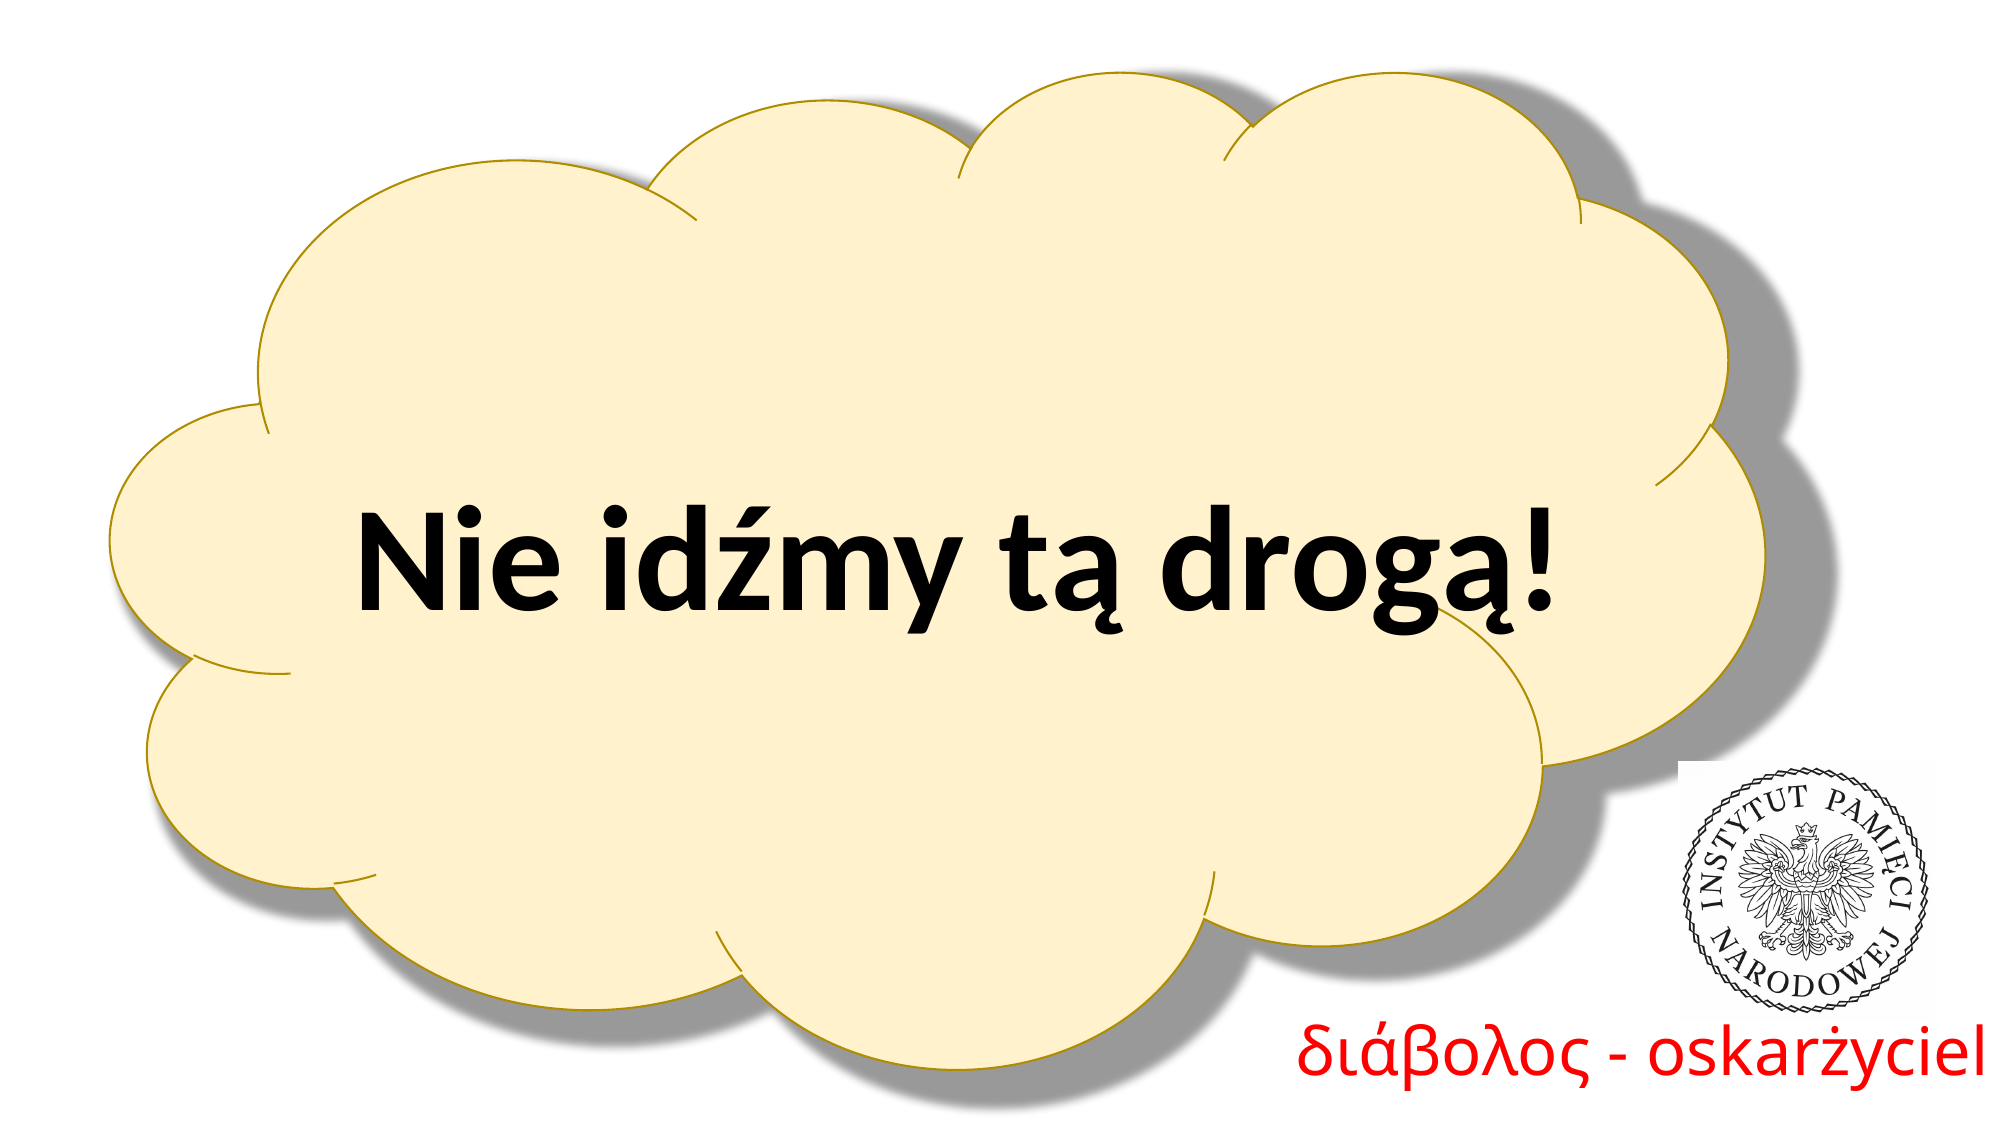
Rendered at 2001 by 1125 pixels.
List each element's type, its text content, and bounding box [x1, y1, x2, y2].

picture [1678, 761, 1934, 1021]
text_box διάβολος - oskarżyciel [1263, 1001, 2000, 1097]
list Nie idźmy tą drogą! [137, 213, 1782, 927]
